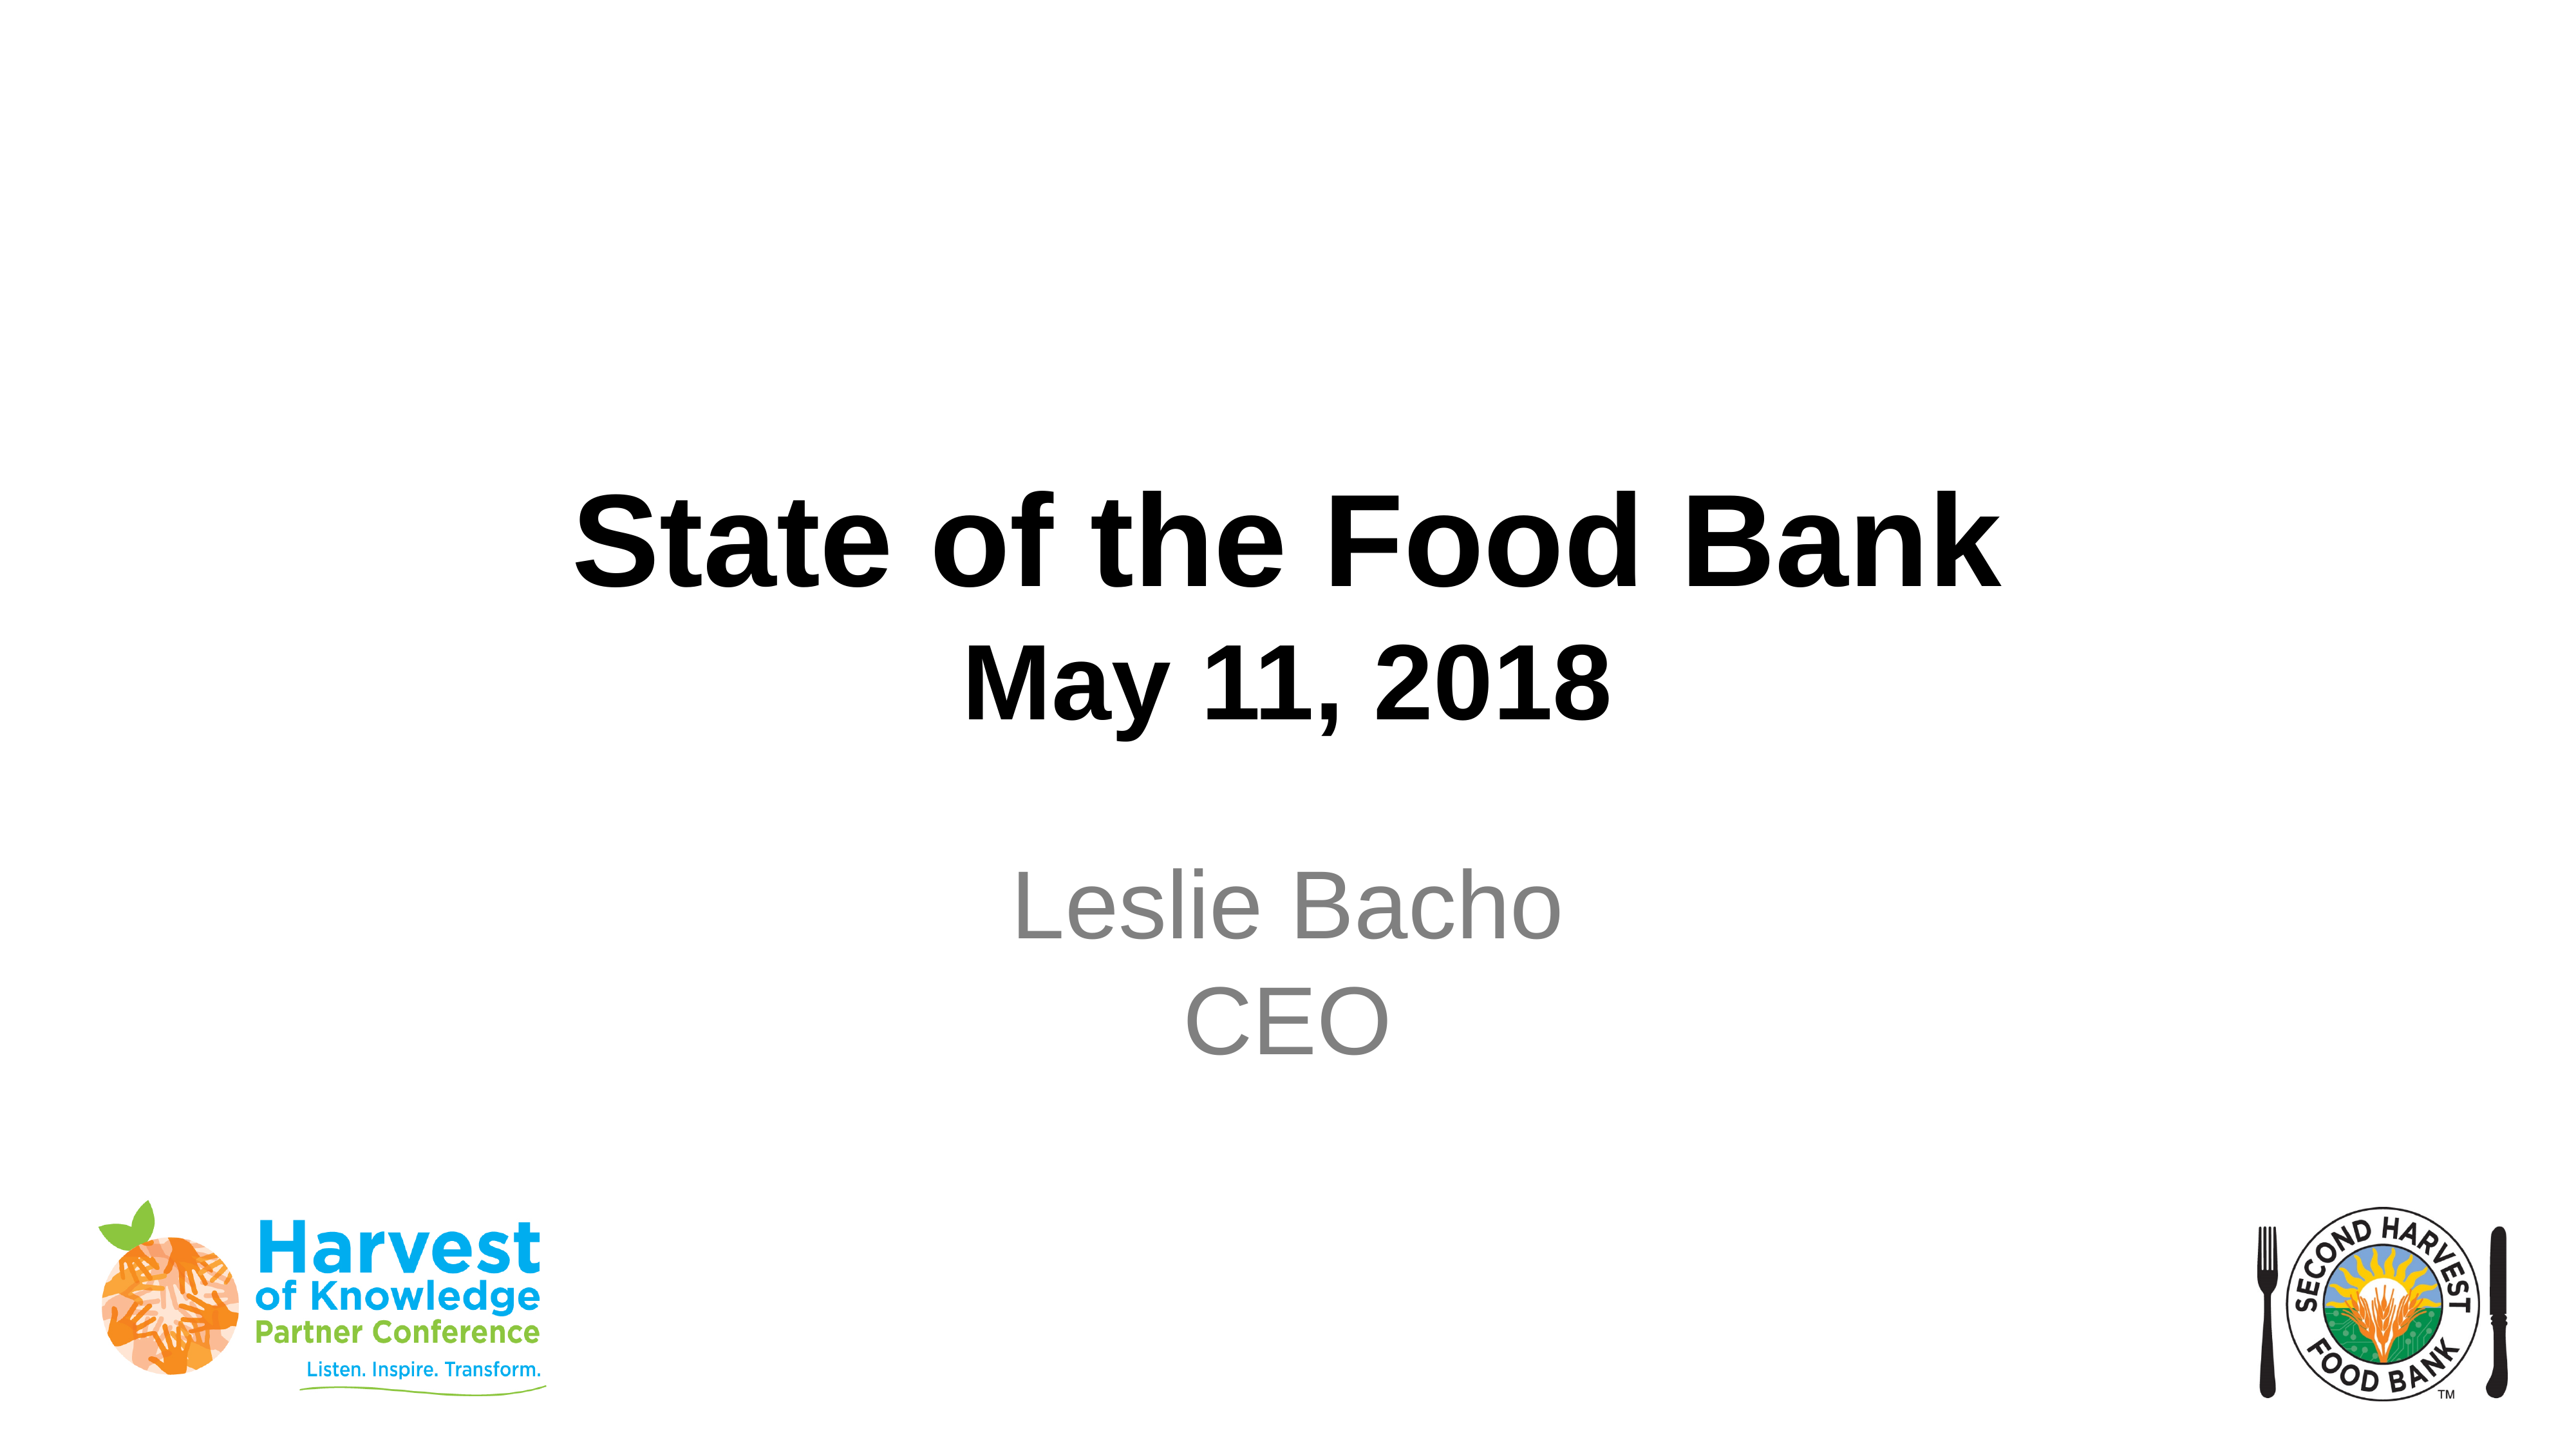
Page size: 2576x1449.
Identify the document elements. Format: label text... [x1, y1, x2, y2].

picture [1, 1208, 643, 1449]
picture [2257, 1208, 2508, 1401]
text_box State of the Food Bank May 11, 2018 [0, 450, 2576, 761]
text_box Leslie Bacho CEO [0, 837, 2576, 1208]
